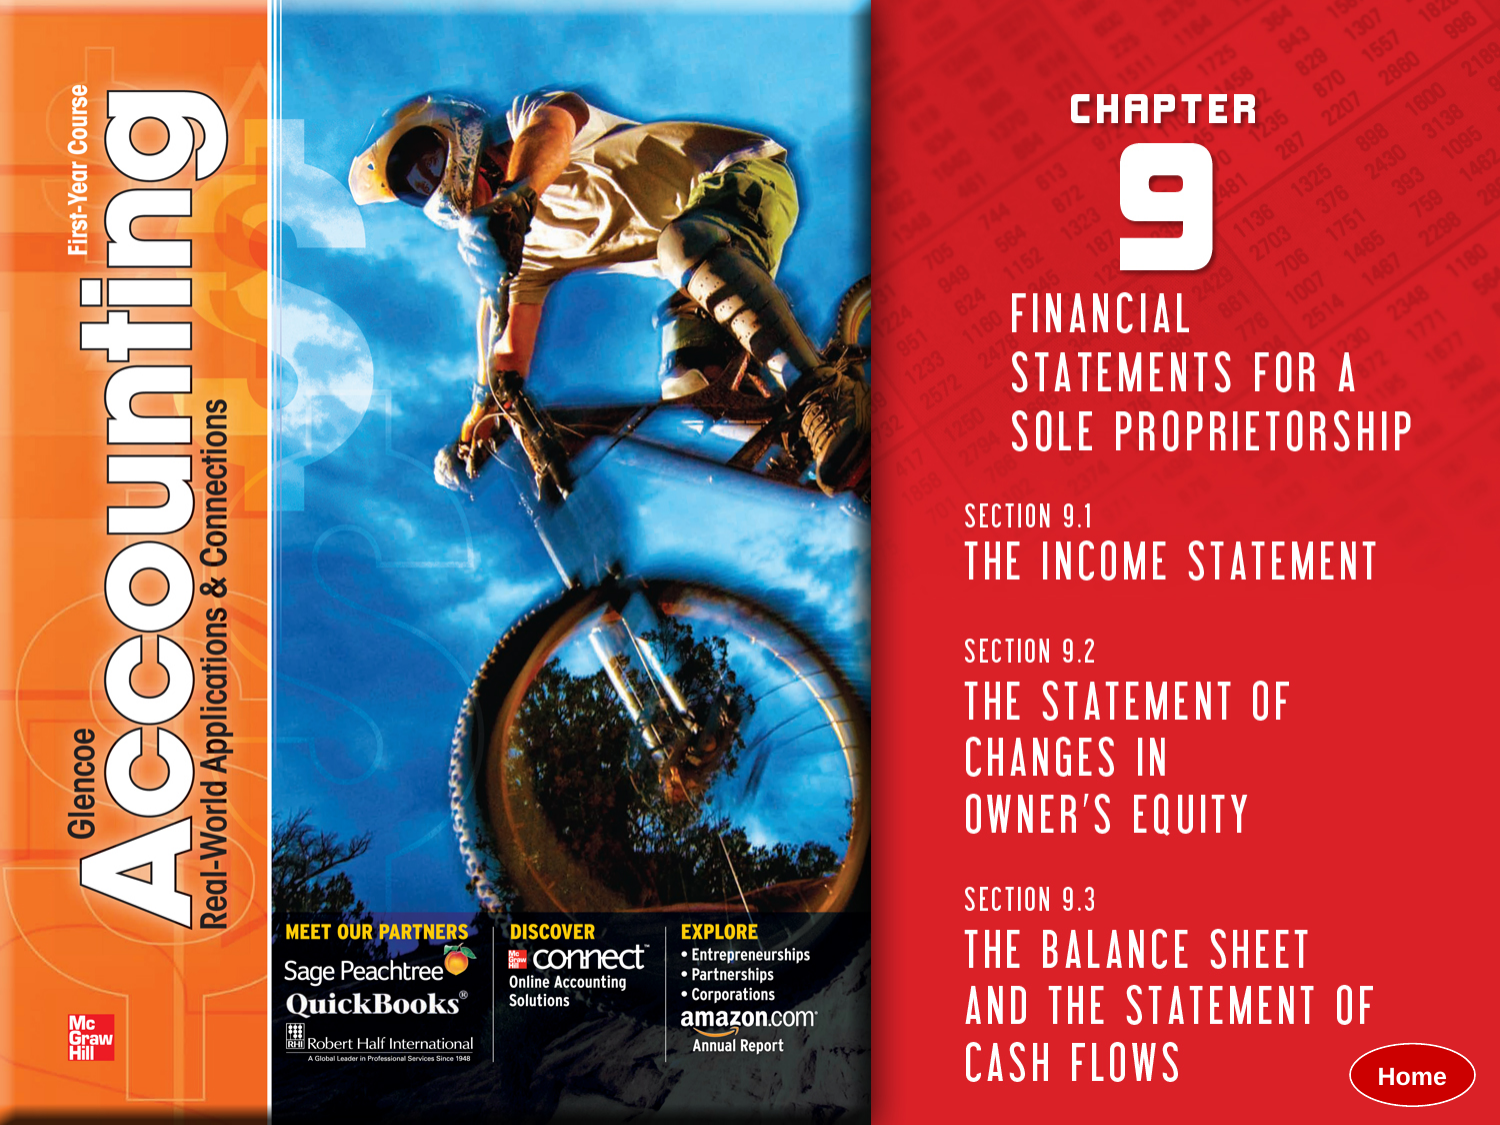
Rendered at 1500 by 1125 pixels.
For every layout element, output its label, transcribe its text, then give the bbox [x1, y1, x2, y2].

text_box Home [1350, 1043, 1476, 1107]
picture [0, 0, 1500, 1125]
